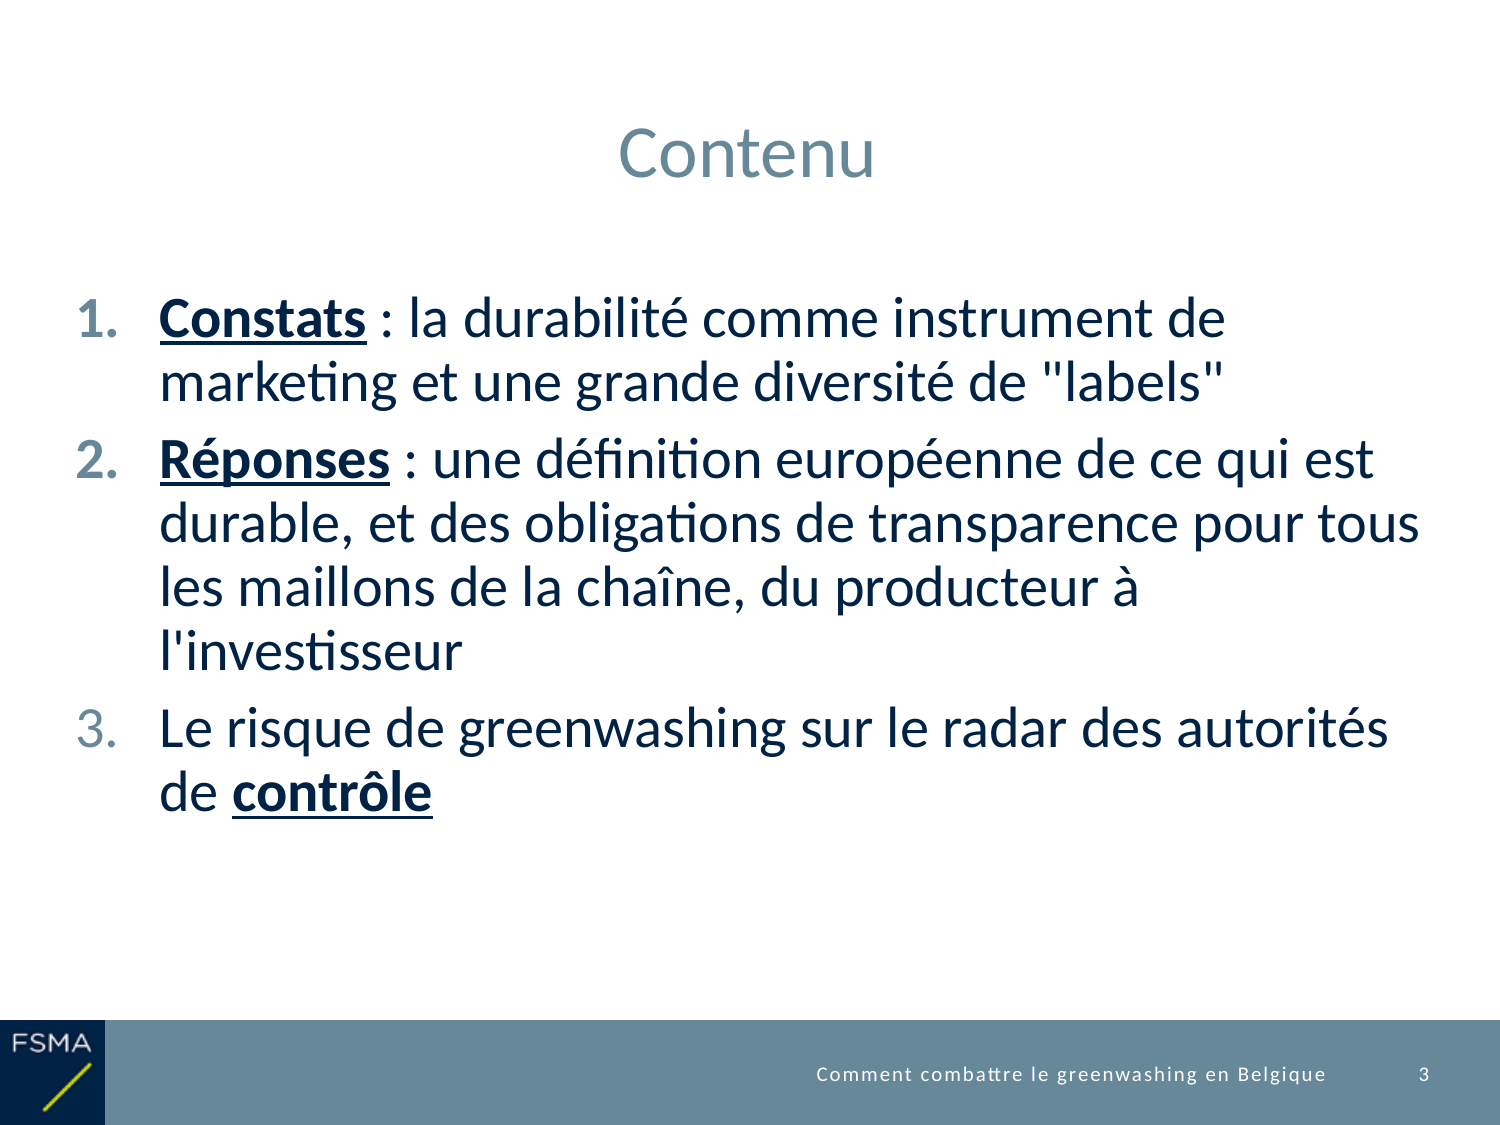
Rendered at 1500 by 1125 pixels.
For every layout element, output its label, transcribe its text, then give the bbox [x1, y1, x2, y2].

footer Comment combattre le greenwashing en Belgique [395, 1020, 1326, 1125]
list Constats : la durabilité comme instrument de marketing et une grande diversité de "labels" Réponses : une définition européenne de ce qui est durable, et des obligations de transparence pour tous les maillons de la chaîne, du producteur à l'investisseur Le risque de greenwashing sur le radar des autorités de contrôle [75, 208, 1430, 903]
slide_number 3 [1355, 1020, 1430, 1125]
title Contenu [70, 30, 1425, 193]
picture [0, 1020, 105, 1125]
